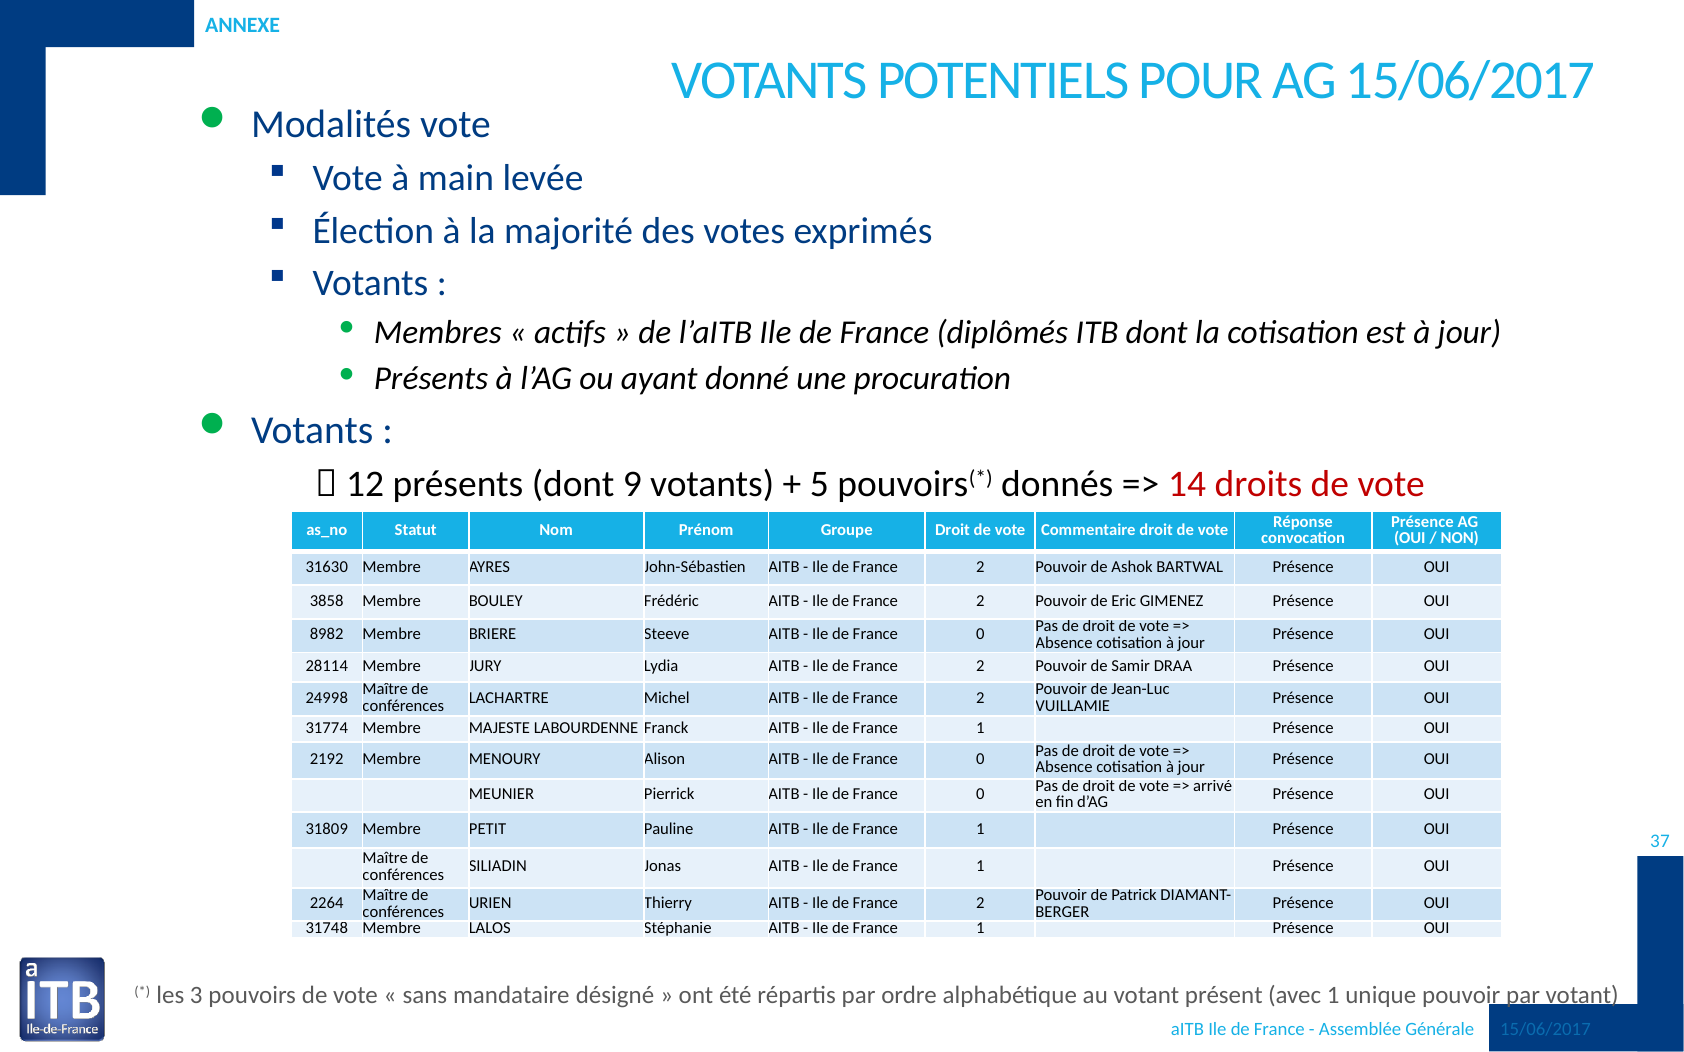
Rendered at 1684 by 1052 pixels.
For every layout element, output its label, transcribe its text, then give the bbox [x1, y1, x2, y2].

table_cell Alison [645, 743, 768, 778]
list Annexe [205, 4, 793, 43]
table_cell 24998 [292, 683, 362, 715]
table_cell Présence [1235, 683, 1371, 715]
table_cell Pierrick [645, 780, 768, 811]
table_cell Présence [1235, 813, 1371, 847]
table_cell Pouvoir de Ashok BARTWAL [1036, 554, 1234, 584]
table_cell Présence [1235, 780, 1371, 811]
table_cell OUI [1373, 849, 1501, 887]
table_cell 1 [926, 717, 1034, 741]
table_cell OUI [1373, 889, 1501, 920]
table_cell AITB - Ile de France [769, 717, 924, 741]
table_cell AITB - Ile de France [769, 849, 924, 887]
table_header Commentaire droit de vote [1036, 512, 1234, 549]
table_cell SILIADIN [470, 849, 643, 887]
table_cell AITB - Ile de France [769, 743, 924, 778]
table_cell 2 [926, 653, 1034, 681]
table_cell Présence [1235, 586, 1371, 618]
table_cell OUI [1373, 620, 1501, 652]
table_cell 28114 [292, 653, 362, 681]
table_cell 8982 [292, 620, 362, 652]
table_cell Membre [363, 653, 468, 681]
table_cell OUI [1373, 554, 1501, 584]
table_cell 31774 [292, 717, 362, 741]
table_cell Membre [363, 813, 468, 847]
table_cell [363, 780, 468, 811]
table_cell LACHARTRE [470, 683, 643, 715]
table_cell Pas de droit de vote => arrivé en fin d’AG [1036, 780, 1234, 811]
table_cell OUI [1373, 653, 1501, 681]
table_cell OUI [1373, 780, 1501, 811]
table_cell Présence [1235, 653, 1371, 681]
table_cell Pouvoir de Jean-Luc VUILLAMIE [1036, 683, 1234, 715]
table_header Prénom [645, 512, 768, 549]
table_cell OUI [1373, 813, 1501, 847]
table_cell Pas de droit de vote => Absence cotisation à jour [1036, 620, 1234, 652]
table_cell PETIT [470, 813, 643, 847]
list Modalités vote Vote à main levée Élection à la majorité des votes exprimés Votants : Membres « actifs » de l’aITB Ile de France (diplômés ITB dont la cotisation est à jour) Présents à l’AG ou ayant donné une procuration Votants : [183, 90, 1610, 971]
table_cell [292, 849, 362, 887]
table_cell AITB - Ile de France [769, 889, 924, 920]
table_cell Membre [363, 554, 468, 584]
table_cell Franck [645, 717, 768, 741]
table_cell Steeve [645, 620, 768, 652]
table_header Nom [470, 512, 643, 549]
table_cell [1036, 849, 1234, 887]
table_cell AITB - Ile de France [769, 620, 924, 652]
table_header as_no [292, 512, 362, 549]
table_cell Frédéric [645, 586, 768, 618]
table_header Réponse convocation [1235, 512, 1371, 549]
table_cell 2192 [292, 743, 362, 778]
table_cell 1 [926, 922, 1034, 937]
table_cell 2264 [292, 889, 362, 920]
table_header Statut [363, 512, 468, 549]
table_cell Michel [645, 683, 768, 715]
table_cell Présence [1235, 743, 1371, 778]
table_cell 31748 [292, 922, 362, 937]
table_cell OUI [1373, 922, 1501, 937]
table_header Présence AG (OUI / NON) [1373, 512, 1501, 549]
table_cell AITB - Ile de France [769, 586, 924, 618]
table_cell 1 [926, 813, 1034, 847]
table_cell 2 [926, 554, 1034, 584]
table_cell MENOURY [470, 743, 643, 778]
table_cell AYRES [470, 554, 643, 584]
text_box (*) les 3 pouvoirs de vote « sans mandataire désigné » ont été répartis par ordre alphabétique au votant présent (avec 1 unique pouvoir par votant) [119, 971, 1636, 1016]
table_cell Membre [363, 717, 468, 741]
table_cell 0 [926, 780, 1034, 811]
table_cell 0 [926, 620, 1034, 652]
slide_number 37 [1637, 823, 1683, 856]
table_cell BOULEY [470, 586, 643, 618]
table_cell Présence [1235, 922, 1371, 937]
table_cell BRIERE [470, 620, 643, 652]
table_cell 1 [926, 849, 1034, 887]
table_cell Pouvoir de Eric GIMENEZ [1036, 586, 1234, 618]
table_cell AITB - Ile de France [769, 653, 924, 681]
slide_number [1485, 1009, 1683, 1044]
table_cell Membre [363, 922, 468, 937]
table_cell [1036, 717, 1234, 741]
table_cell URIEN [470, 889, 643, 920]
table_cell LALOS [470, 922, 643, 937]
footer aITB Ile de France - Assemblée Générale [345, 1016, 1485, 1044]
table_cell OUI [1373, 717, 1501, 741]
table_cell Pouvoir de Samir DRAA [1036, 653, 1234, 681]
table_cell Lydia [645, 653, 768, 681]
table_cell 2 [926, 889, 1034, 920]
table_cell Membre [363, 586, 468, 618]
table_cell 0 [926, 743, 1034, 778]
table_header Droit de vote [926, 512, 1034, 549]
table_cell Présence [1235, 554, 1371, 584]
table_cell 2 [926, 586, 1034, 618]
table_cell 2 [926, 683, 1034, 715]
table_cell Pauline [645, 813, 768, 847]
table_cell Présence [1235, 620, 1371, 652]
table_cell JURY [470, 653, 643, 681]
table_cell Pas de droit de vote => Absence cotisation à jour [1036, 743, 1234, 778]
table_cell OUI [1373, 743, 1501, 778]
table_cell Jonas [645, 849, 768, 887]
table_cell 31809 [292, 813, 362, 847]
table_cell AITB - Ile de France [769, 813, 924, 847]
table_cell [1036, 813, 1234, 847]
table_header Groupe [769, 512, 924, 549]
table_cell OUI [1373, 683, 1501, 715]
table_cell [292, 780, 362, 811]
table_cell MEUNIER [470, 780, 643, 811]
table_cell AITB - Ile de France [769, 780, 924, 811]
table_cell OUI [1373, 586, 1501, 618]
table_cell Membre [363, 743, 468, 778]
text_box  12 présents (dont 9 votants) + 5 pouvoirs(*) donnés => 14 droits de vote [300, 451, 1441, 512]
table_cell 3858 [292, 586, 362, 618]
table_cell Présence [1235, 717, 1371, 741]
table_cell 31630 [292, 554, 362, 584]
table_cell Présence [1235, 849, 1371, 887]
table_cell Présence [1235, 889, 1371, 920]
table_cell Maître de conférences [363, 683, 468, 715]
table_cell Stéphanie [645, 922, 768, 937]
table_cell AITB - Ile de France [769, 922, 924, 937]
table_cell MAJESTE LABOURDENNE [470, 717, 643, 741]
table_cell Pouvoir de Patrick DIAMANT-BERGER [1036, 889, 1234, 920]
table_cell AITB - Ile de France [769, 554, 924, 584]
table_cell Maître de conférences [363, 849, 468, 887]
table_cell Thierry [645, 889, 768, 920]
table_cell John-Sébastien [645, 554, 768, 584]
table_cell [1036, 922, 1234, 937]
table_cell AITB - Ile de France [769, 683, 924, 715]
title Votants potentiels pour AG 15/06/2017 [114, 52, 1610, 179]
picture [10, 948, 115, 1052]
table_cell Membre [363, 620, 468, 652]
table_cell Maître de conférences [363, 889, 468, 920]
